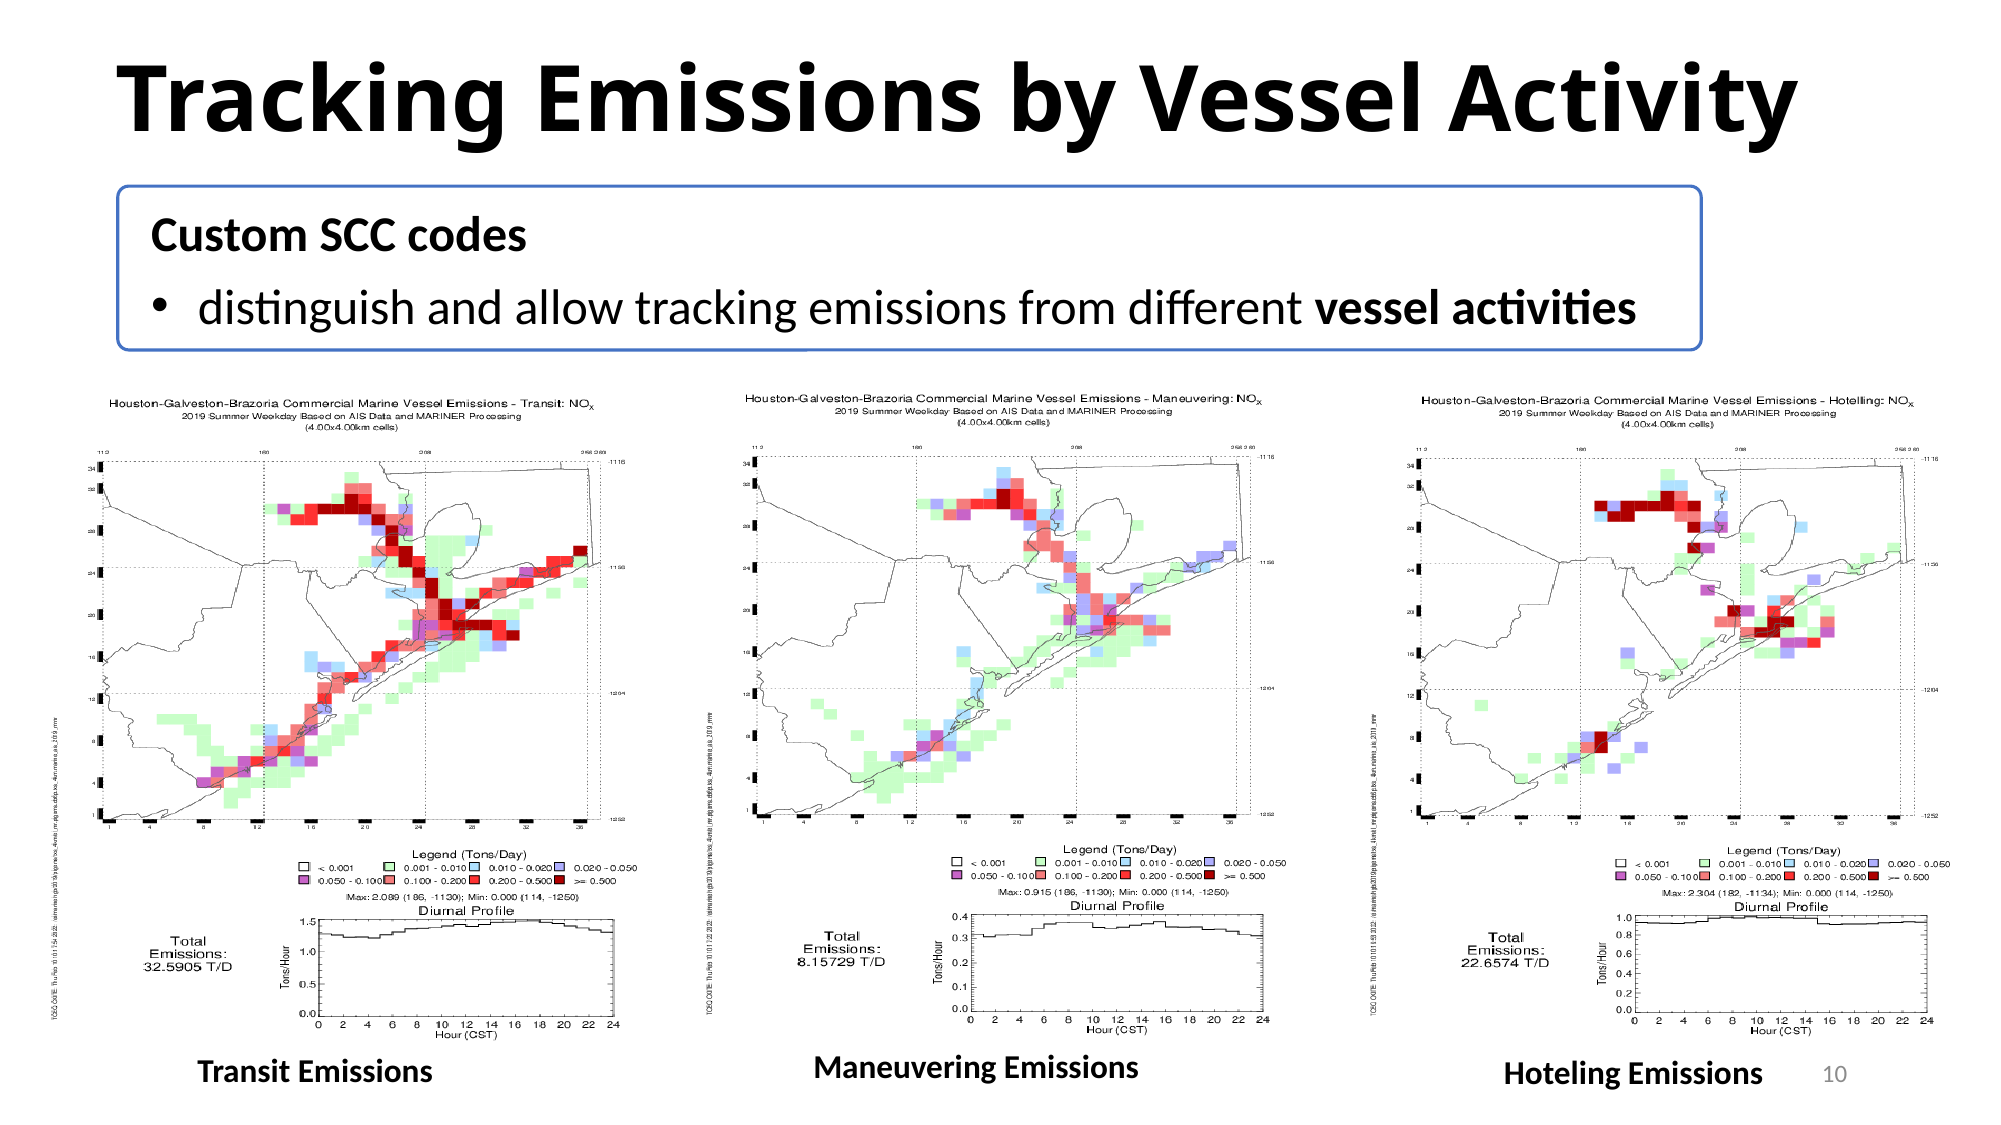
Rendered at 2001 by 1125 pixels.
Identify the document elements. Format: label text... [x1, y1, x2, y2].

picture [1344, 391, 1992, 1038]
picture [25, 389, 1328, 1042]
text_box Transit Emissions [182, 1042, 509, 1097]
title Tracking Emissions by Vessel Activity [100, 0, 2000, 211]
text_box Custom SCC codes distinguish and allow tracking emissions from different vessel activities [116, 185, 1703, 351]
slide_number 10 [1412, 1042, 1863, 1103]
text_box Maneuvering Emissions [798, 1038, 1241, 1093]
